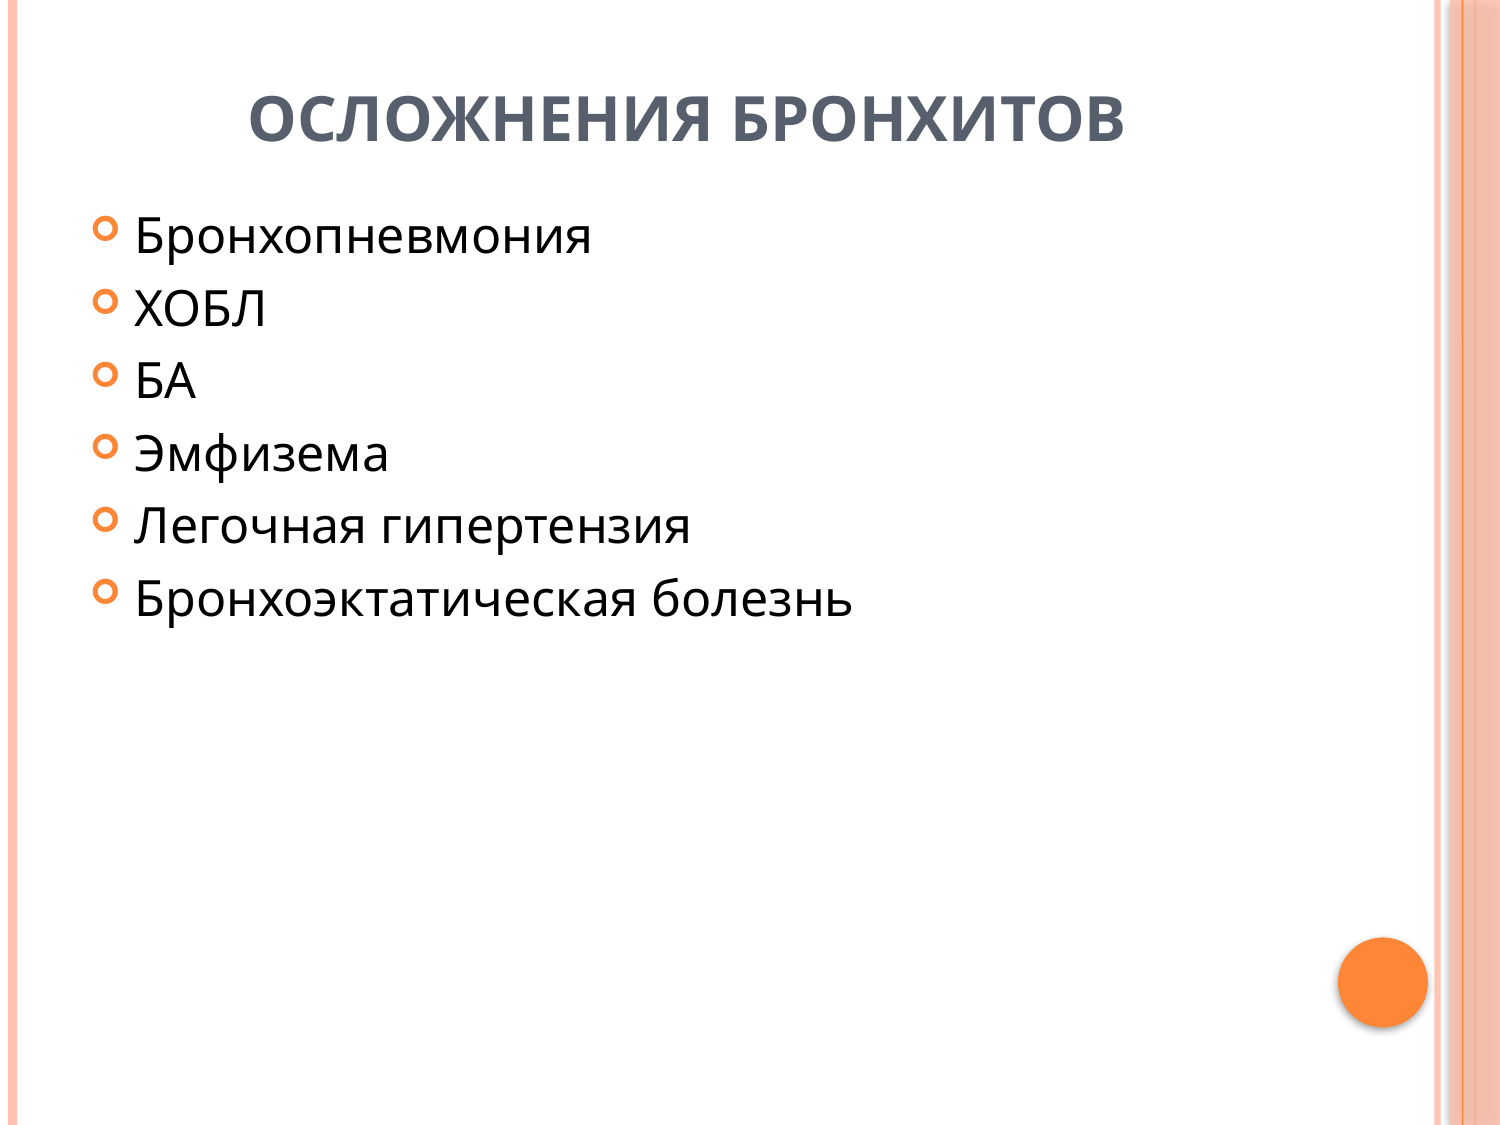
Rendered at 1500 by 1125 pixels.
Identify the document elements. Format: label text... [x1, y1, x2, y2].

list Бронхопневмония ХОБЛ БА Эмфизема Легочная гипертензия Бронхоэктатическая болезнь [75, 196, 1300, 1062]
title Осложнения бронхитов [75, 45, 1300, 161]
